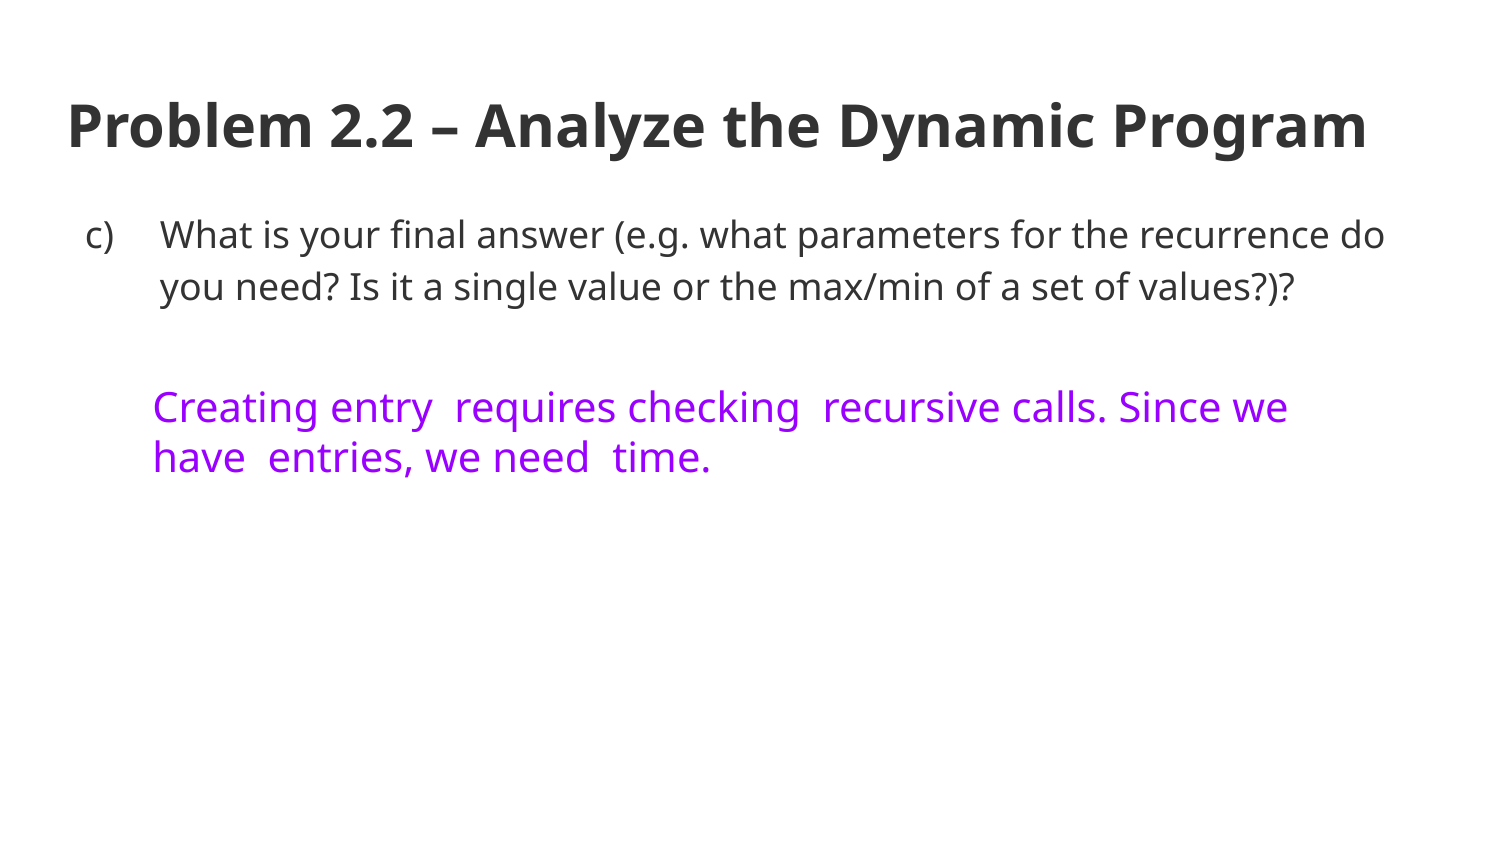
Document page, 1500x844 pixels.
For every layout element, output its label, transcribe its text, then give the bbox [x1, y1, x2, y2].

title Problem 2.2 – Analyze the Dynamic Program [51, 72, 1449, 176]
list What is your final answer (e.g. what parameters for the recurrence do you need? Is it a single value or the max/min of a set of values?)? [51, 189, 1449, 757]
